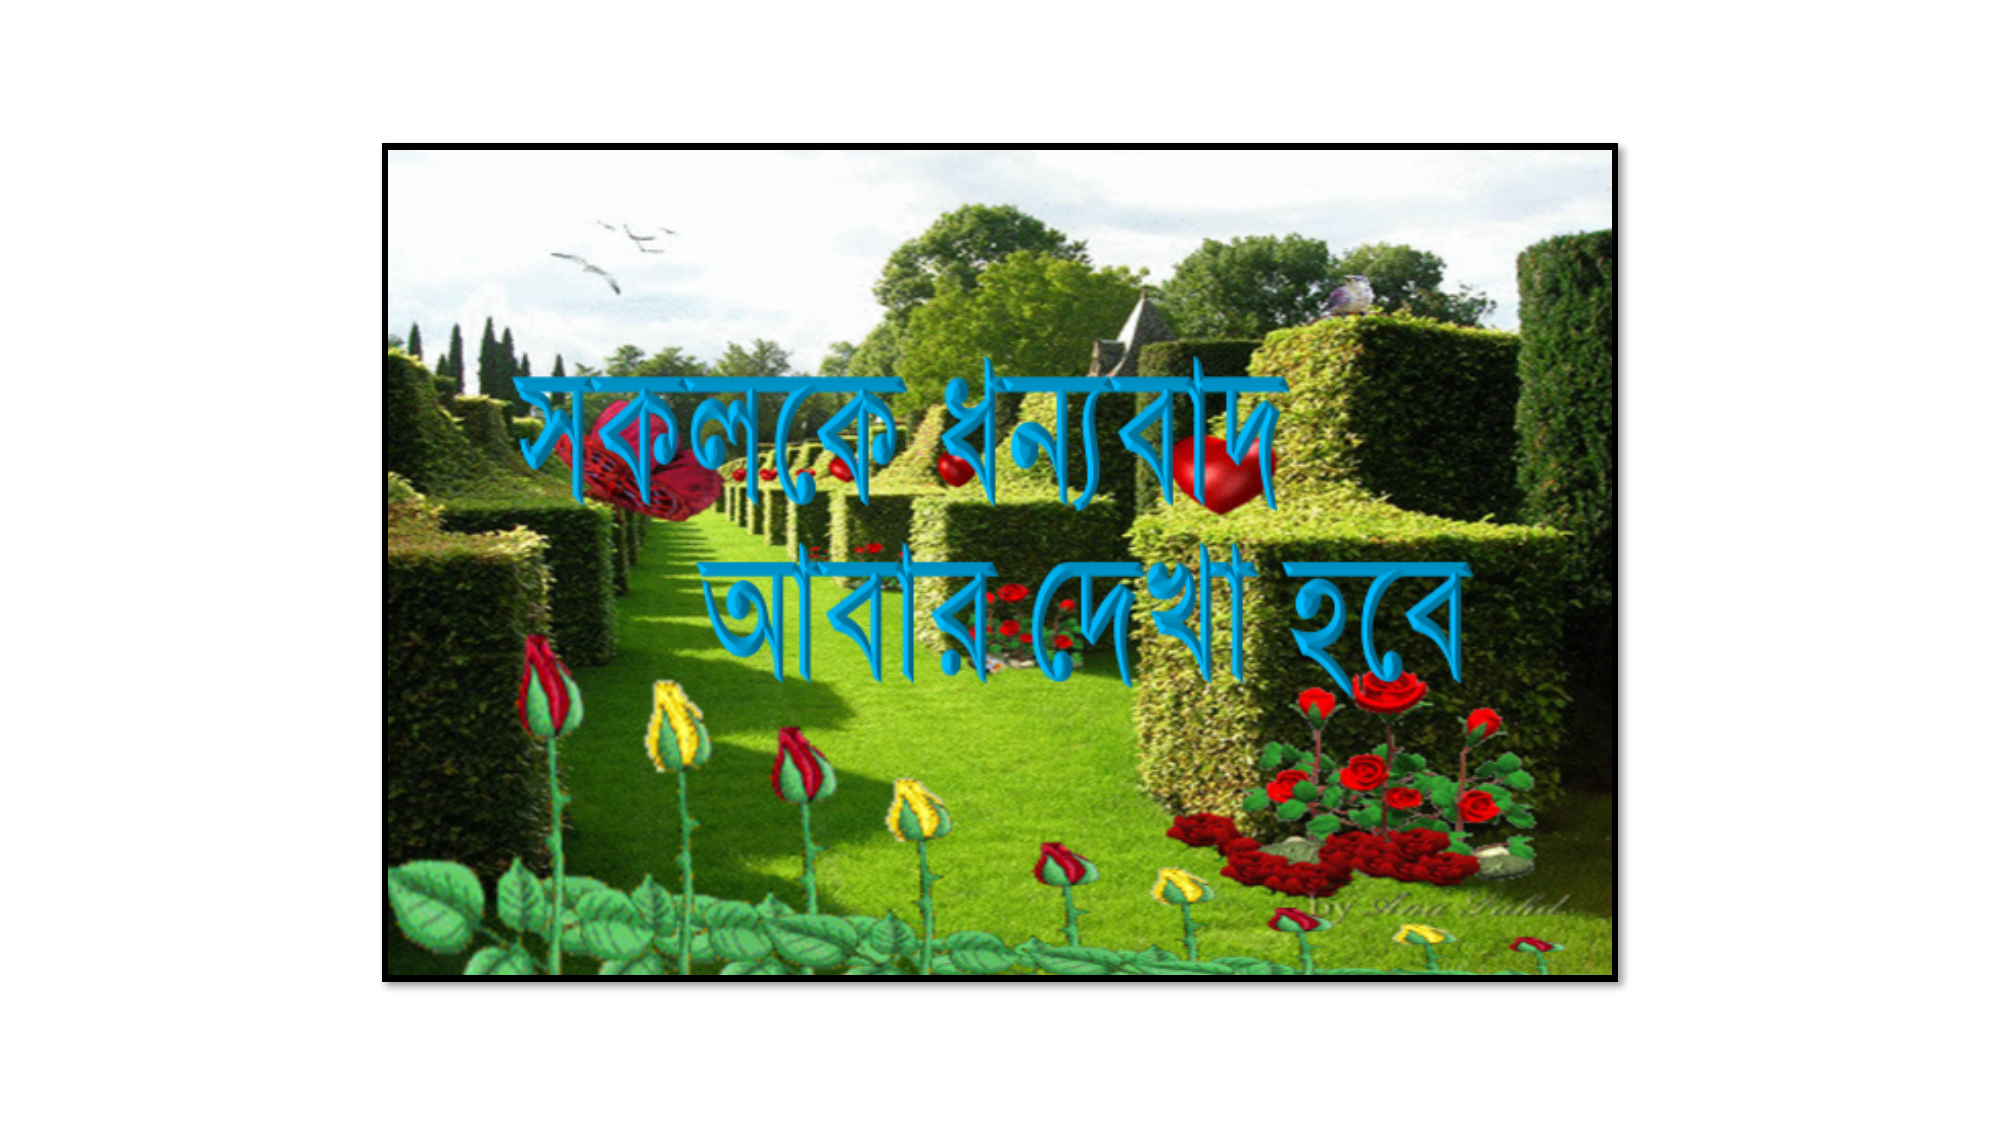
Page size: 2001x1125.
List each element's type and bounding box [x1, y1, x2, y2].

picture [387, 149, 1613, 976]
